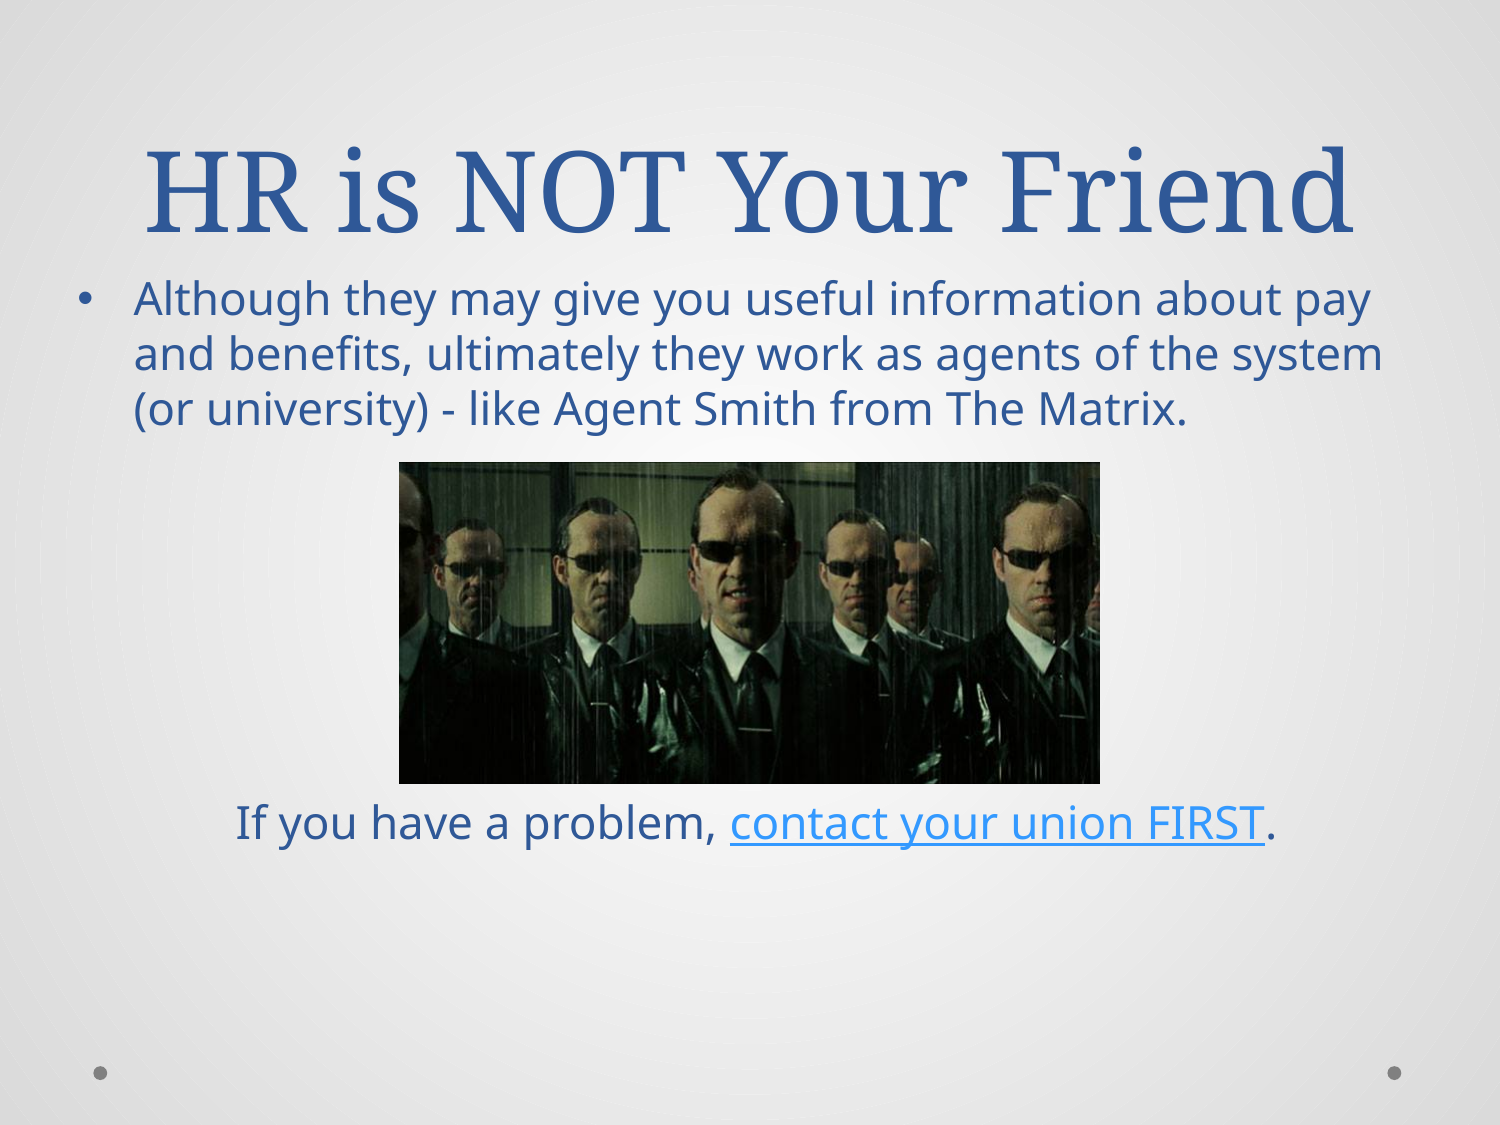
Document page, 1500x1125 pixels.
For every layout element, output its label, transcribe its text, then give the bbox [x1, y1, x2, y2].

picture [399, 462, 1101, 784]
text_box Although they may give you useful information about pay and benefits, ultimately they work as agents of the system (or university) - like Agent Smith from The Matrix. If you have a problem, contact your union FIRST. [62, 262, 1463, 1005]
title HR is NOT Your Friend [75, 0, 1425, 262]
